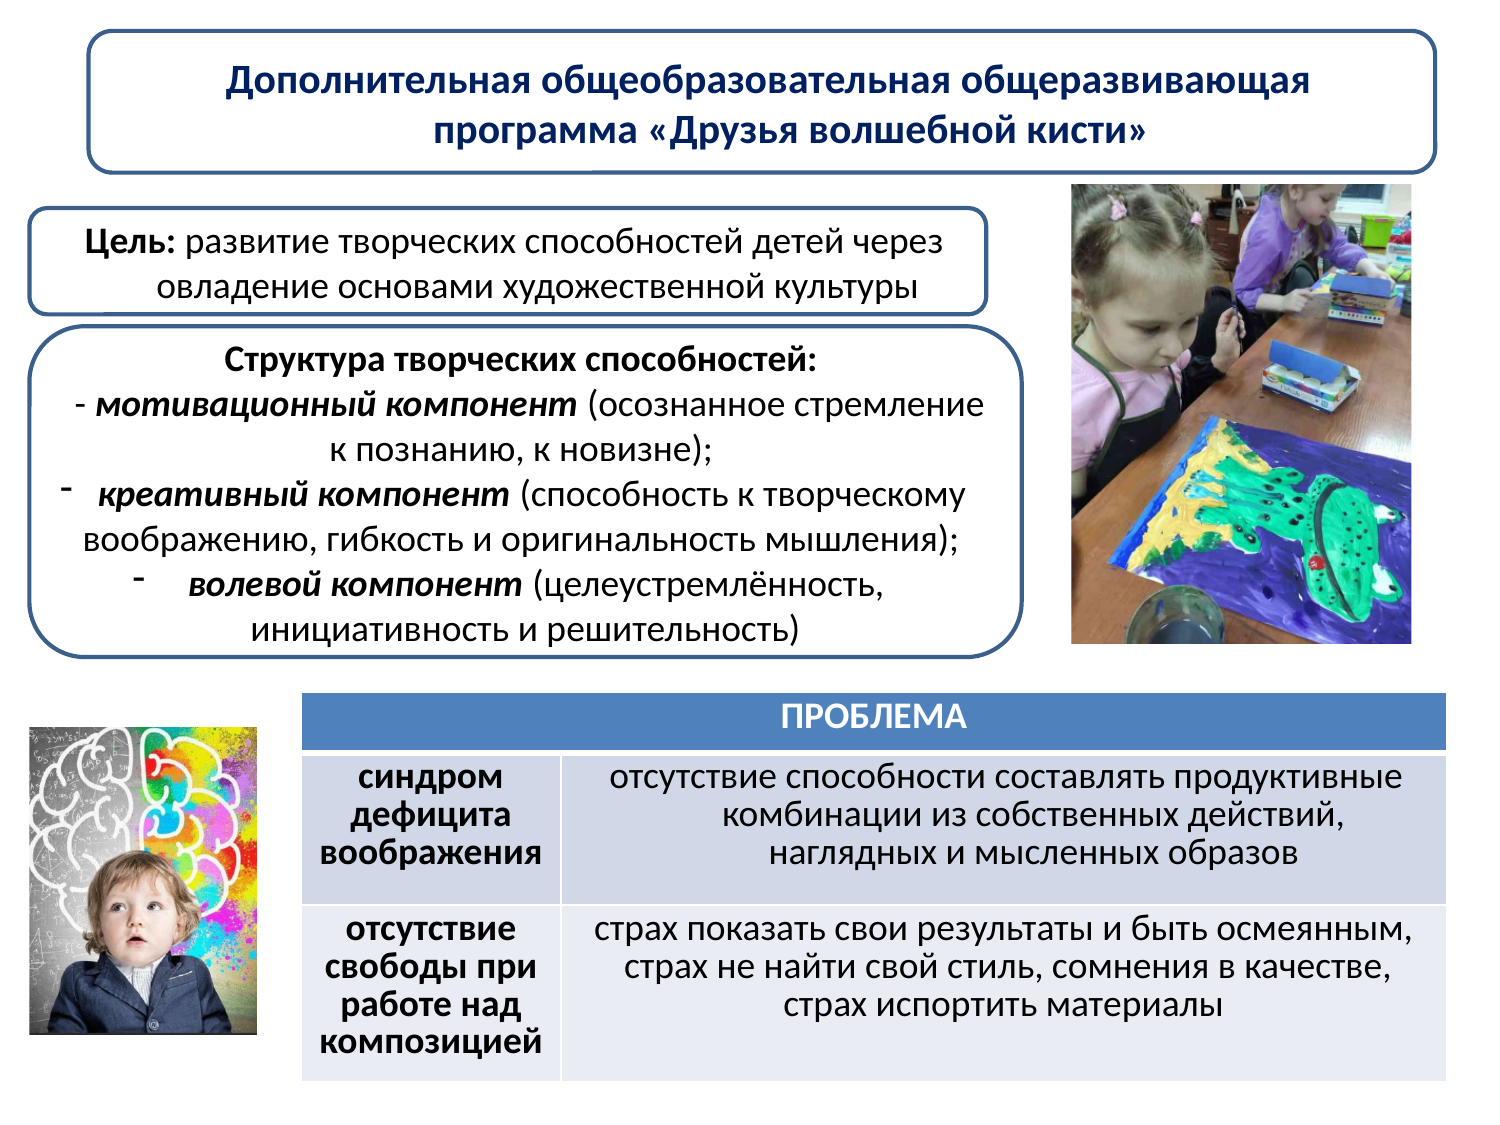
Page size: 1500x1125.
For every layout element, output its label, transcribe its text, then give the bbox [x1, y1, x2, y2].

table_cell отсутствие свободы при работе над композицией [302, 906, 560, 1081]
table_cell страх показать свои результаты и быть осмеянным, страх не найти свой стиль, сомнения в качестве, страх испортить материалы [562, 906, 1446, 1081]
text_box Цель: развитие творческих способностей детей через овладение основами художественной культуры [27, 205, 989, 317]
text_box Структура творческих способностей: - мотивационный компонент (осознанное стремление к познанию, к новизне); креативный компонент (способность к творческому воображению, гибкость и оригинальность мышления); волевой компонент (целеустремлённость, инициативность и решительность) [27, 324, 1024, 660]
table_header ПРОБЛЕМА [302, 693, 1446, 750]
text_box Дополнительная общеобразовательная общеразвивающая программа «Друзья волшебной кисти» [86, 28, 1438, 175]
table_cell отсутствие способности составлять продуктивные комбинации из собственных действий, наглядных и мысленных образов [562, 756, 1446, 904]
picture [29, 727, 258, 1036]
table_cell синдром дефицита воображения [302, 756, 560, 904]
picture [1068, 184, 1412, 644]
